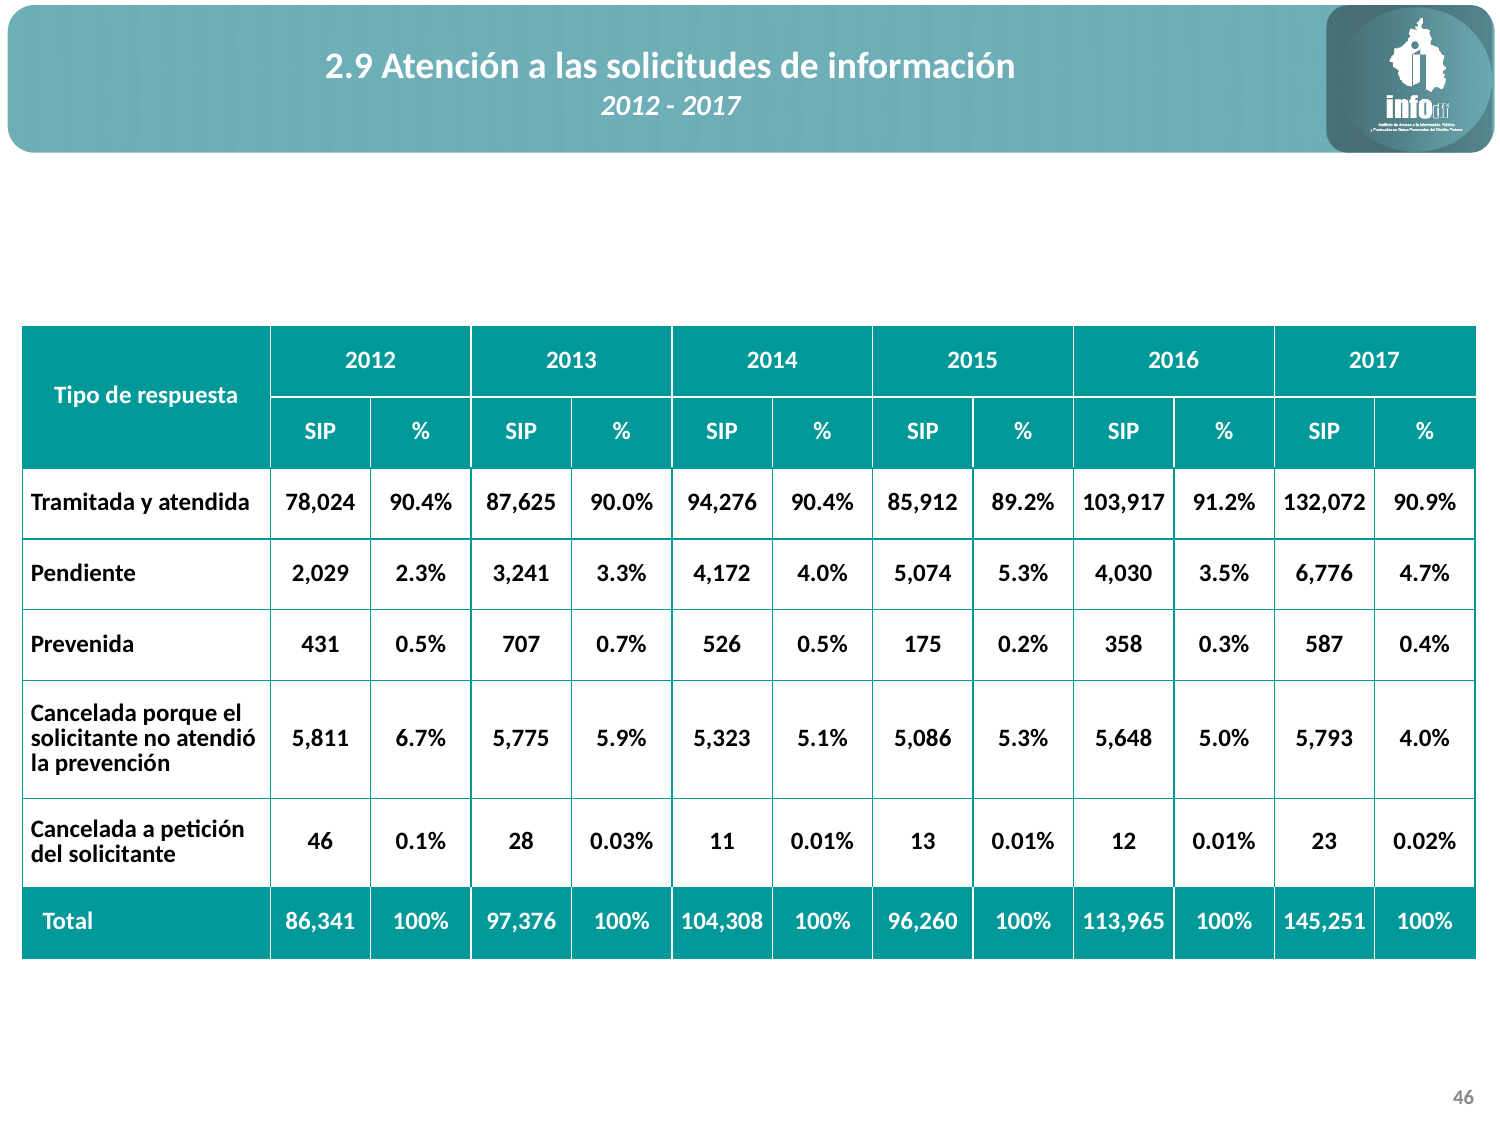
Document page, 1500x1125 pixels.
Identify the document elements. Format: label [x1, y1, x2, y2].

table_cell [773, 799, 872, 887]
table_cell [673, 540, 772, 609]
table_cell [773, 888, 872, 957]
table_cell [472, 398, 571, 467]
table_cell [873, 888, 972, 957]
table_cell [271, 888, 370, 957]
table_cell [271, 799, 370, 887]
table_cell [1175, 799, 1274, 887]
table_cell [371, 610, 470, 680]
table_cell [271, 469, 370, 538]
table_cell [974, 469, 1073, 538]
table_header [472, 327, 671, 396]
table_cell [873, 610, 972, 680]
text_box [12, 10, 1329, 152]
table_cell [1375, 888, 1474, 957]
table_cell [371, 888, 470, 957]
table_cell [974, 610, 1073, 680]
table_cell [371, 398, 470, 467]
table_header [271, 327, 470, 396]
table_cell [873, 681, 972, 798]
table_cell [1275, 469, 1374, 538]
table_cell [371, 540, 470, 609]
table_cell [1074, 681, 1173, 798]
table_cell [1074, 469, 1173, 538]
table_cell [873, 540, 972, 609]
table_cell [1275, 681, 1374, 798]
table_cell [472, 888, 571, 957]
table_cell [271, 398, 370, 467]
table_cell [23, 888, 270, 957]
table_cell [472, 469, 571, 538]
table_cell [572, 469, 671, 538]
table_cell [1275, 799, 1374, 887]
table_cell [1275, 540, 1374, 609]
table_cell [773, 398, 872, 467]
table_cell [1275, 398, 1374, 467]
table_cell [673, 398, 772, 467]
table_header [873, 327, 1073, 396]
table_cell [1074, 799, 1173, 887]
table_cell [572, 398, 671, 467]
table_cell [23, 799, 270, 887]
table_cell [1375, 681, 1474, 798]
table_cell [773, 681, 872, 798]
table_cell [1074, 610, 1173, 680]
table_cell [1375, 799, 1474, 887]
table_cell [572, 681, 671, 798]
slide_number [1416, 1056, 1490, 1117]
picture [19, 5, 1495, 153]
table_cell [873, 799, 972, 887]
table_header [1275, 327, 1474, 396]
table_cell [773, 540, 872, 609]
table_cell [873, 398, 972, 467]
table_cell [1175, 610, 1274, 680]
table_cell [371, 469, 470, 538]
table_cell [572, 540, 671, 609]
table_cell [472, 799, 571, 887]
table_cell [673, 681, 772, 798]
table_cell [1275, 610, 1374, 680]
table_cell [974, 540, 1073, 609]
table_header [1074, 327, 1274, 396]
table_cell [1175, 469, 1274, 538]
table_cell [23, 681, 270, 798]
table_cell [1375, 540, 1474, 609]
table_cell [472, 681, 571, 798]
table_cell [974, 888, 1073, 957]
table_cell [371, 799, 470, 887]
table_cell [773, 469, 872, 538]
table_cell [271, 610, 370, 680]
table_cell [1375, 610, 1474, 680]
table_cell [472, 610, 571, 680]
table_cell [673, 610, 772, 680]
table_cell [1074, 540, 1173, 609]
table_cell [673, 888, 772, 957]
table_cell [1375, 469, 1474, 538]
table_cell [371, 681, 470, 798]
table_header [673, 327, 872, 396]
table_cell [572, 610, 671, 680]
picture [7, 17, 12, 141]
table_cell [773, 610, 872, 680]
table_cell [271, 540, 370, 609]
table_cell [974, 681, 1073, 798]
table_cell [1074, 888, 1173, 957]
table_cell [873, 469, 972, 538]
table_cell [472, 540, 571, 609]
table_header [23, 327, 270, 467]
table_cell [572, 888, 671, 957]
table_cell [23, 610, 270, 680]
table_cell [1375, 398, 1474, 467]
table_cell [1074, 398, 1173, 467]
table_cell [673, 469, 772, 538]
table_cell [974, 799, 1073, 887]
table_cell [1175, 681, 1274, 798]
table_cell [1175, 540, 1274, 609]
table_cell [23, 540, 270, 609]
table_cell [1175, 888, 1274, 957]
table_cell [23, 469, 270, 538]
table_cell [974, 398, 1073, 467]
table_cell [572, 799, 671, 887]
table_cell [1275, 888, 1374, 957]
table_cell [271, 681, 370, 798]
table_cell [1175, 398, 1274, 467]
table_cell [673, 799, 772, 887]
